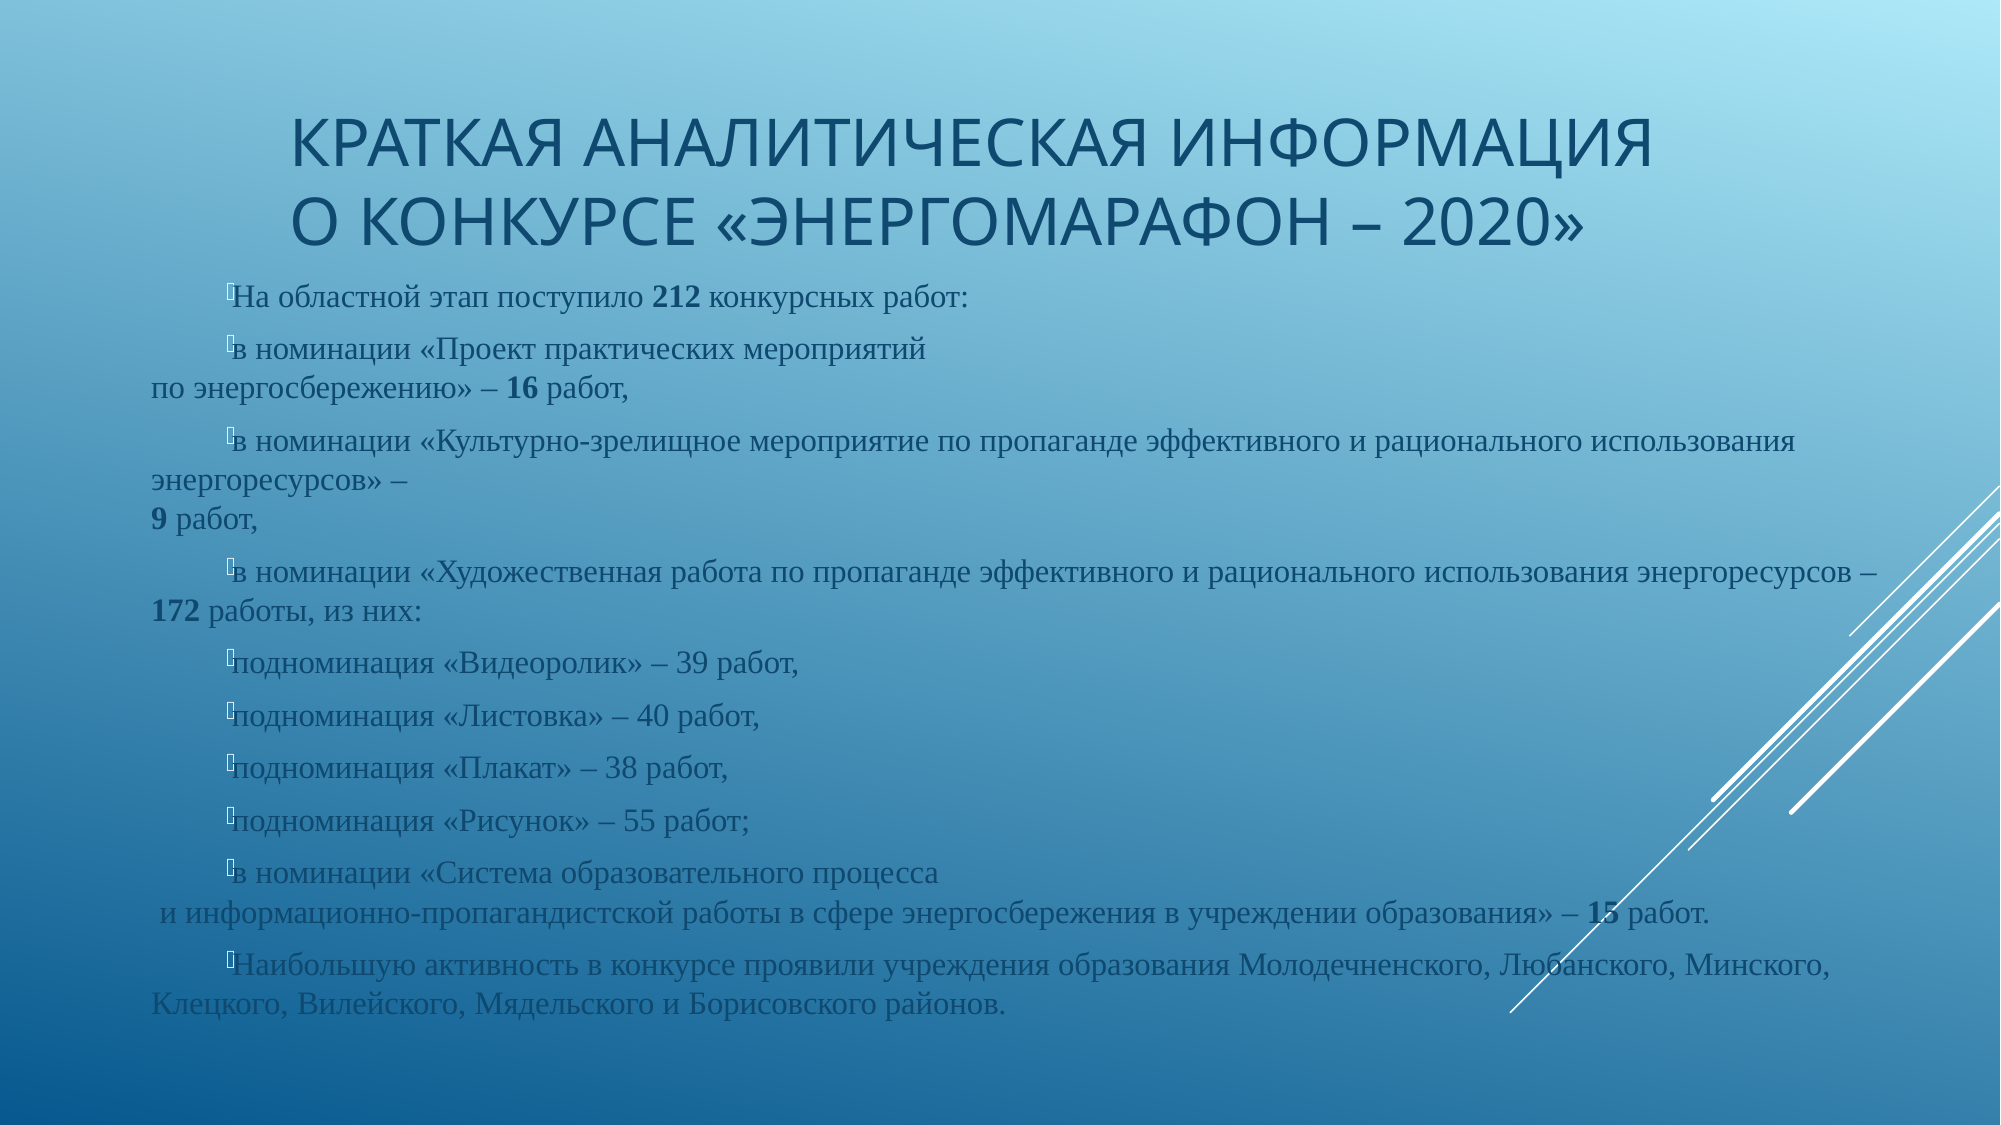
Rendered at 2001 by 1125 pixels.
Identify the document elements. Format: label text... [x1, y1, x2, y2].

title Краткая аналитическая информация о конкурсе «Энергомарафон – 2020» [274, 55, 1726, 265]
list На областной этап поступило 212 конкурсных работ: в номинации «Проект практических мероприятий по энергосбережению» – 16 работ, в номинации «Культурно-зрелищное мероприятие по пропаганде эффективного и рационального использования энергоресурсов» – 9 работ, в номинации «Художественная работа по пропаганде эффективного и рационального использования энергоресурсов – 172 работы, из них: подноминация «Видеоролик» – 39 работ, подноминация «Листовка» – 40 работ, подноминация «Плакат» – 38 работ, подноминация «Рисунок» – 55 работ; в номинации «Система образовательного процесса и информационно-пропагандистской работы в сфере энергосбережения в учреждении образования» – 15 работ. Наибольшую активность в конкурсе проявили учреждения образования Молодечненского, Любанского, Минского, Клецкого, Вилейского, Мядельского и Борисовского районов. [88, 265, 1914, 1070]
